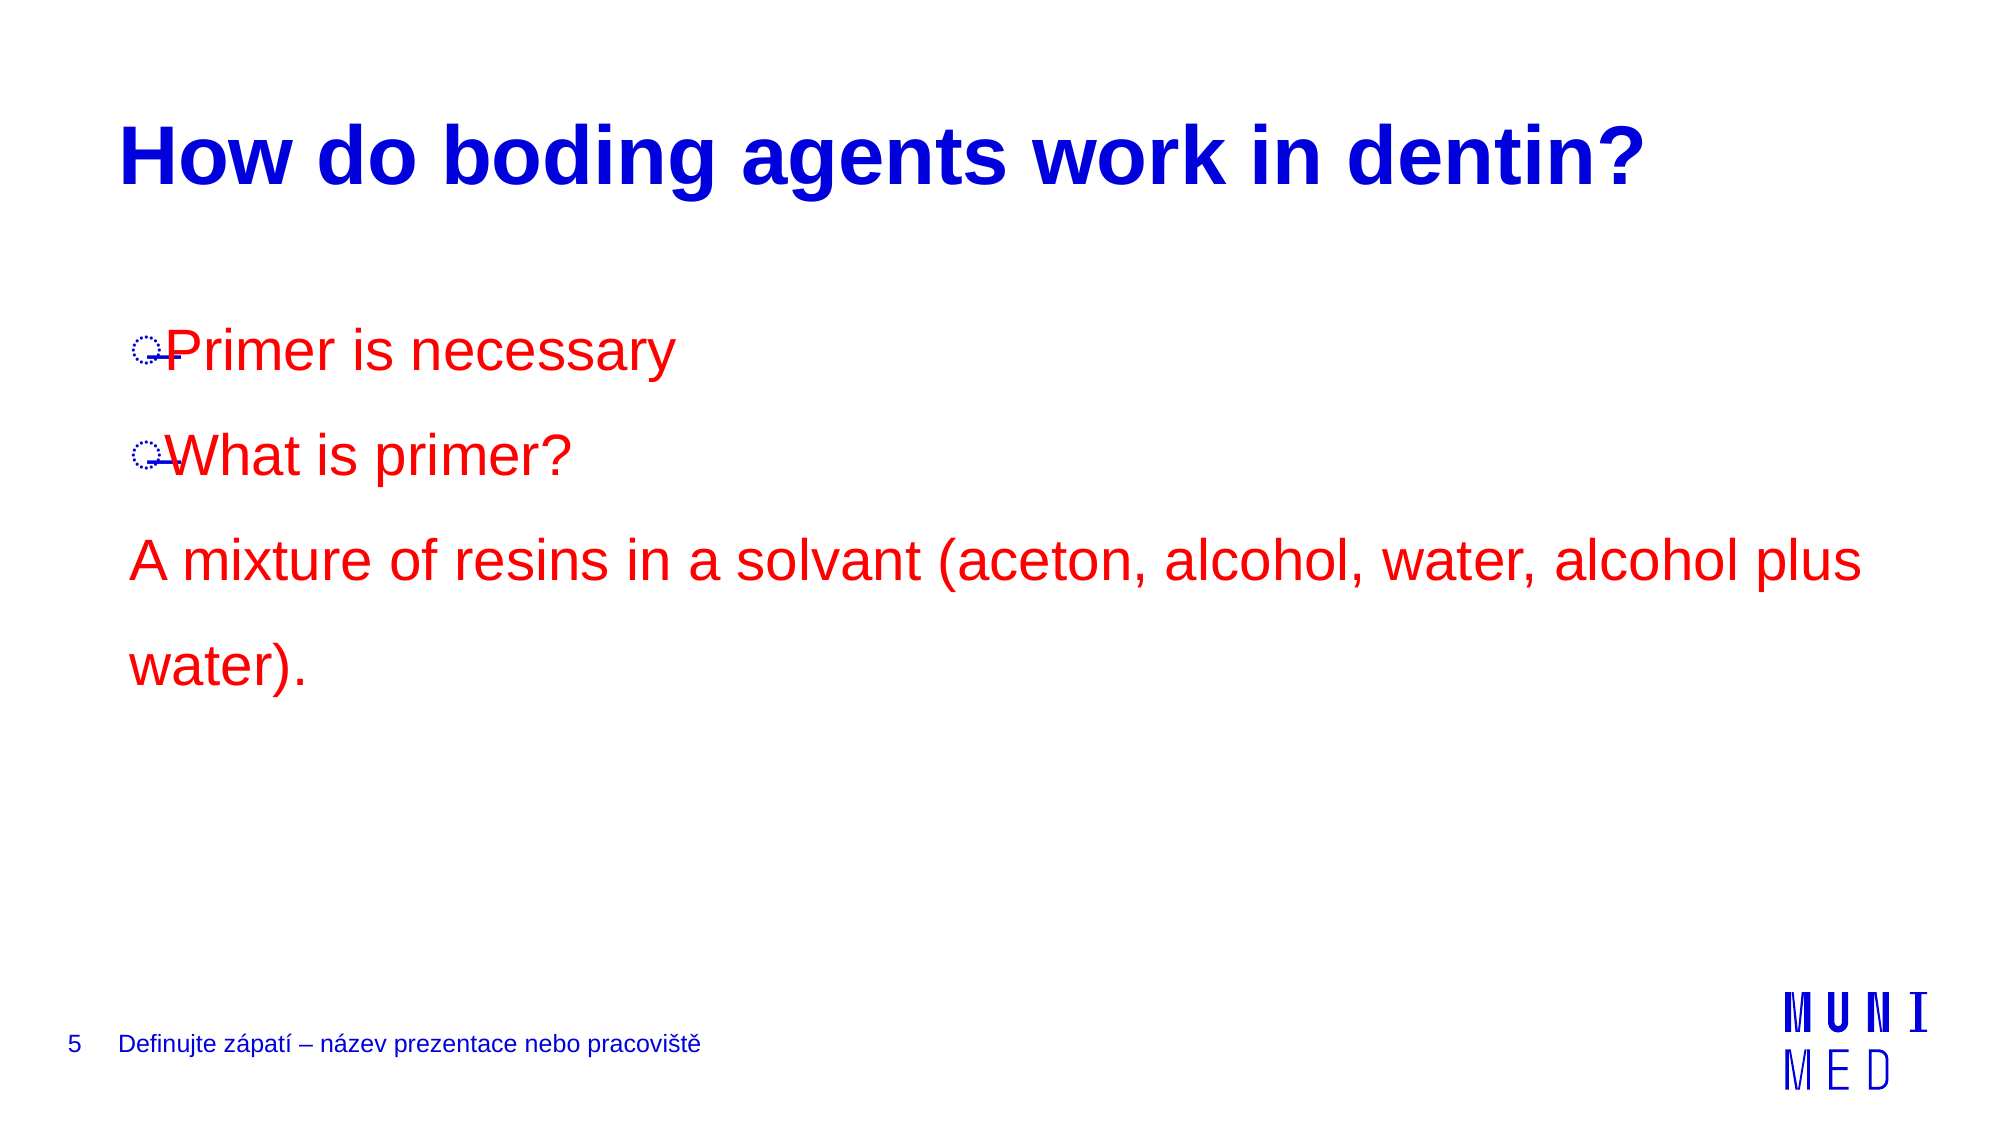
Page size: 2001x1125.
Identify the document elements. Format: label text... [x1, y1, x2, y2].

slide_number 5 [67, 1021, 110, 1063]
title How do boding agents work in dentin? [118, 118, 1883, 193]
list Primer is necessary What is primer? A mixture of resins in a solvant (aceton, alcohol, water, alcohol plus water). [118, 277, 1883, 957]
footer Definujte zápatí – název prezentace nebo pracoviště [118, 1021, 1418, 1063]
